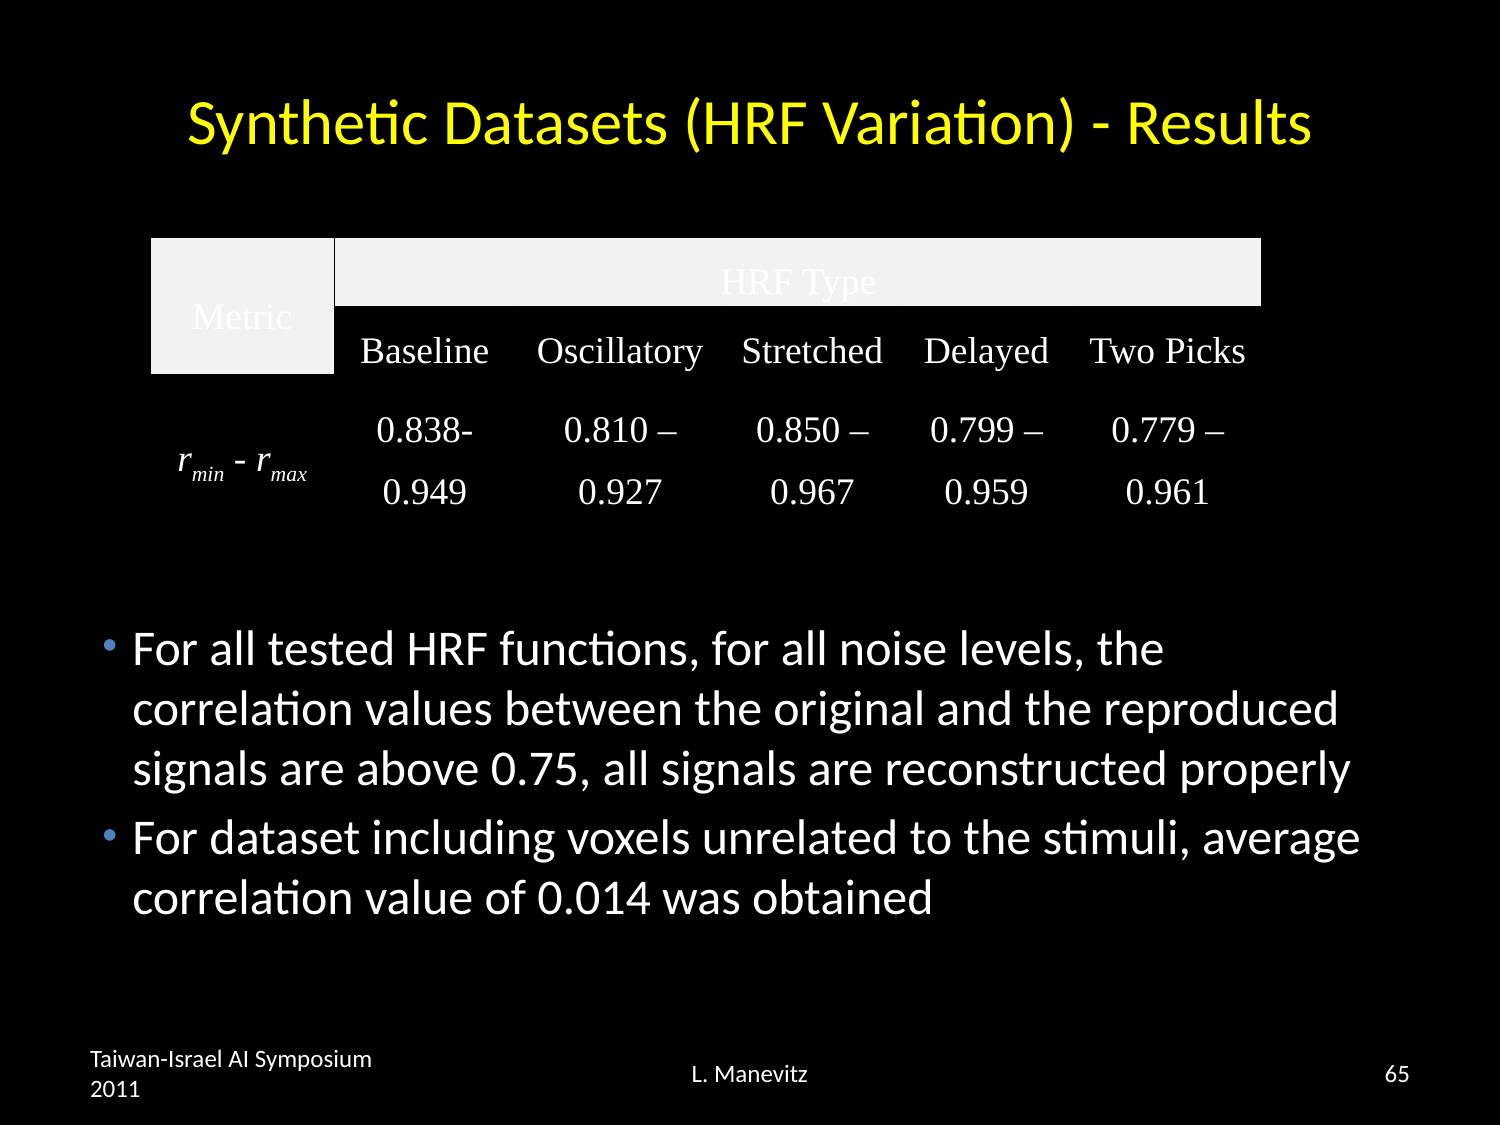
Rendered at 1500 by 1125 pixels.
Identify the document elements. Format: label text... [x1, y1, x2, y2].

table_cell 0.850 – 0.967 [726, 376, 899, 524]
table_cell 0.779 – 0.961 [1074, 376, 1261, 524]
table_cell rmin - rmax [151, 376, 334, 524]
table_header HRF Type [335, 238, 1261, 306]
table_cell 0.838-0.949 [335, 376, 515, 524]
footer L. Manevitz [512, 1042, 988, 1103]
table_cell Delayed [901, 307, 1072, 374]
title Synthetic Datasets (HRF Variation) - Results [75, 37, 1425, 200]
table_cell 0.810 – 0.927 [516, 376, 724, 524]
table_cell Oscillatory [516, 307, 724, 374]
table_header Metric [151, 238, 334, 374]
table_cell 0.799 – 0.959 [901, 376, 1072, 524]
table_cell Stretched [726, 307, 899, 374]
text_box For all tested HRF functions, for all noise levels, the correlation values between the original and the reproduced signals are above 0.75, all signals are reconstructed properly For dataset including voxels unrelated to the stimuli, average correlation value of 0.014 was obtained [87, 537, 1400, 1013]
slide_number 65 [1074, 1042, 1425, 1103]
slide_number Taiwan-Israel AI Symposium 2011 [75, 1042, 425, 1103]
table_cell Baseline [335, 307, 515, 374]
table_cell Two Picks [1074, 307, 1261, 374]
